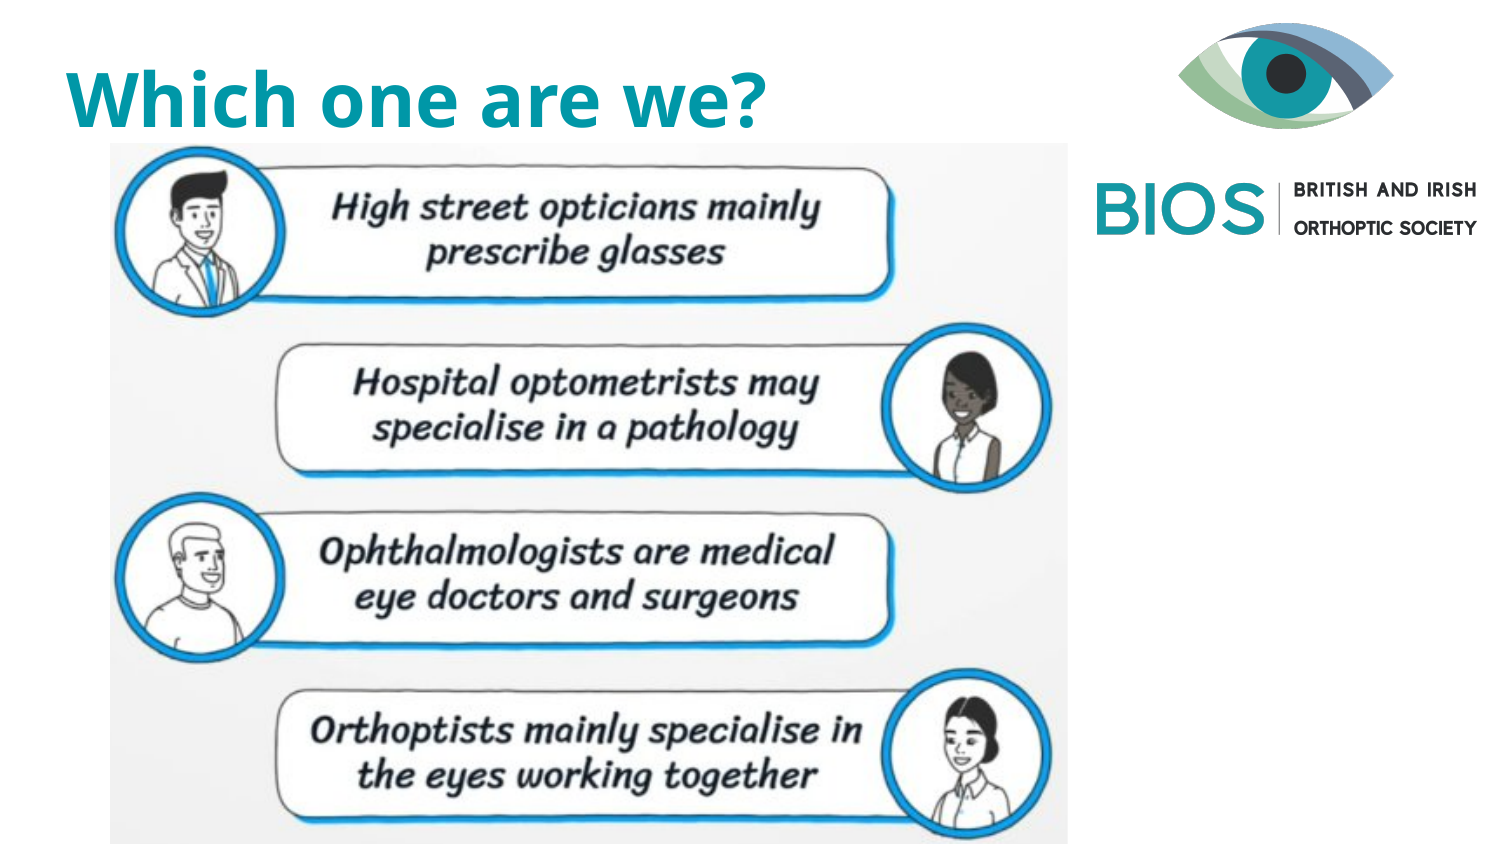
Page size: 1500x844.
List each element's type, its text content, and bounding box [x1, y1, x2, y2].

picture [109, 143, 1068, 844]
title Which one are we? [51, 36, 1092, 131]
picture [1097, 23, 1477, 236]
